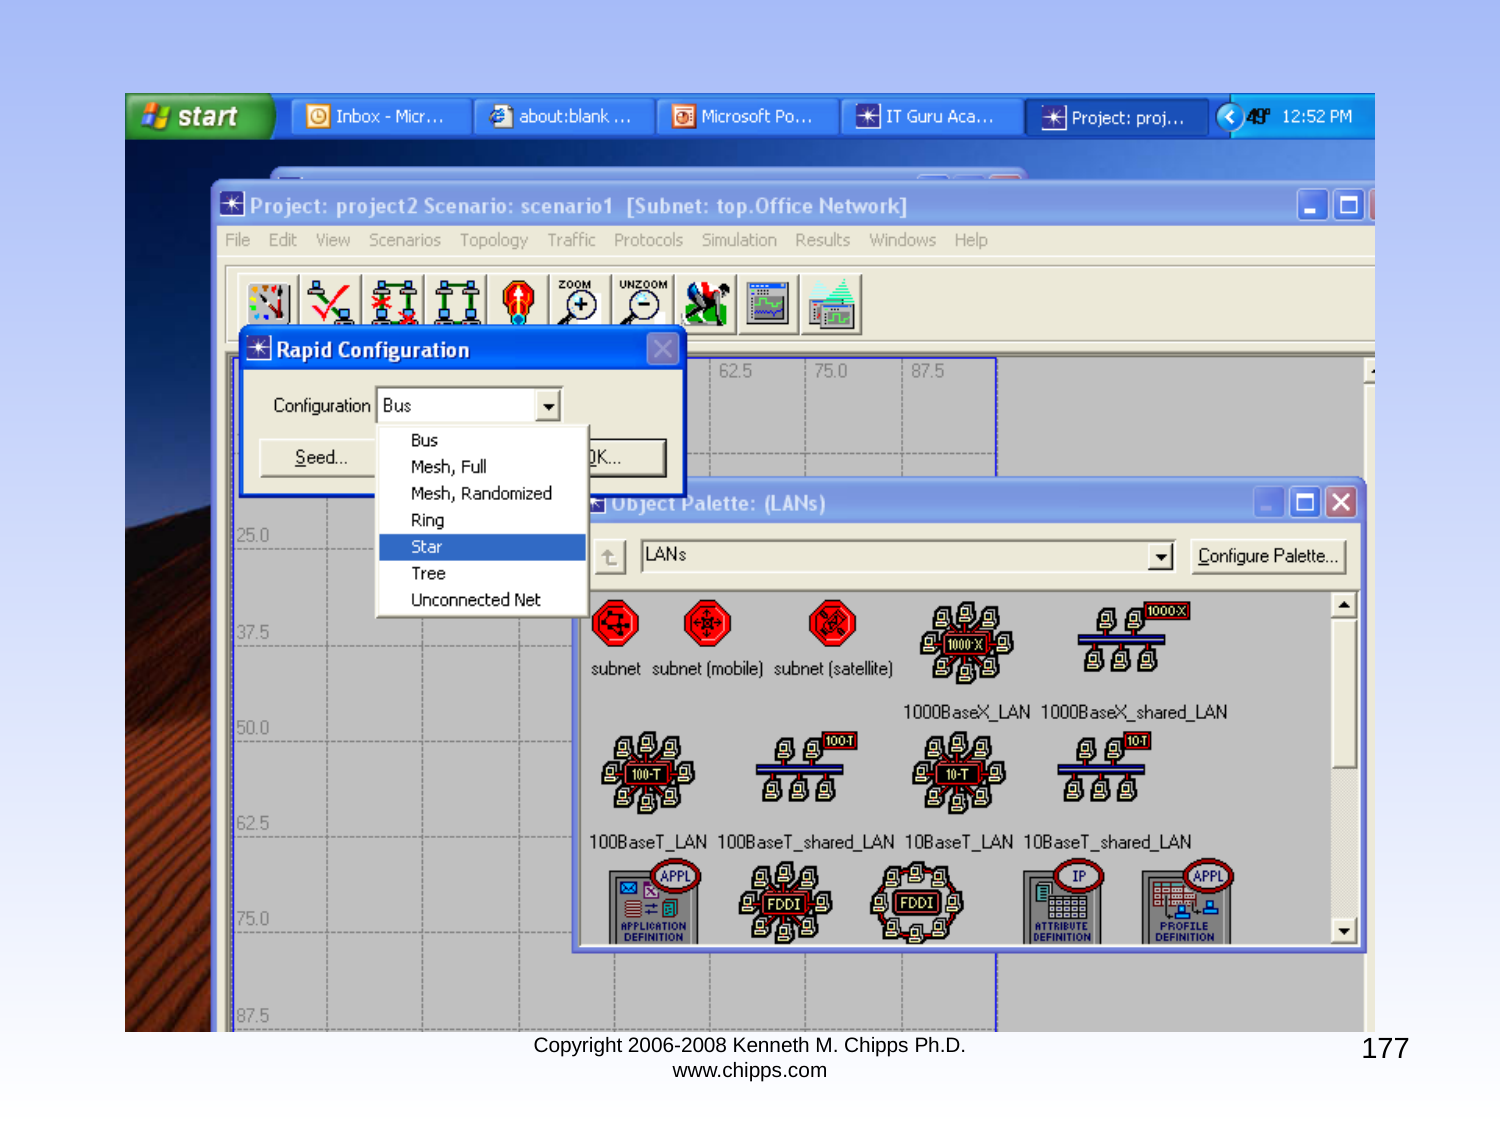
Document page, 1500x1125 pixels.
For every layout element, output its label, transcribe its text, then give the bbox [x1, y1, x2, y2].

picture [124, 93, 1376, 1032]
title Rapid Configuration [75, 45, 1425, 233]
slide_number 177 [1074, 1021, 1426, 1101]
text_box [0, 114, 75, 118]
text_box [1425, 114, 1500, 118]
footer Copyright 2006-2008 Kenneth M. Chipps Ph.D. www.chipps.com [449, 1041, 1051, 1103]
